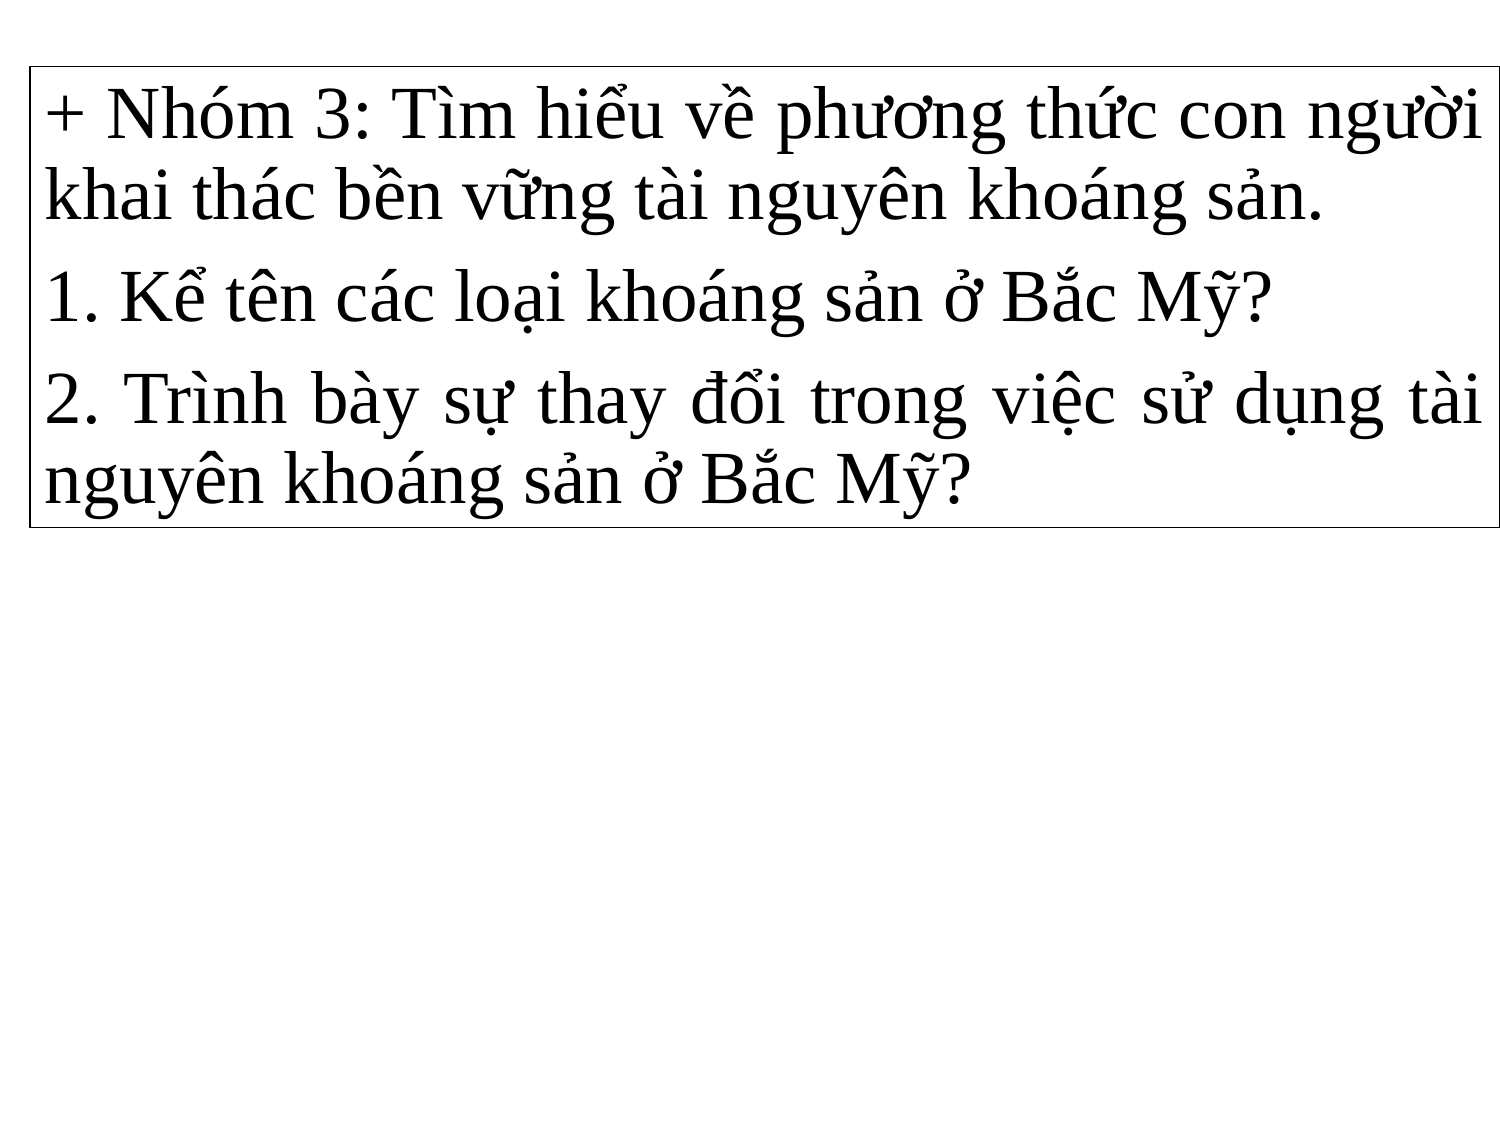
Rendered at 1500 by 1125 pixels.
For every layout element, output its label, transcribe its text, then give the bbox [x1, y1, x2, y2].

text_box + Nhóm 3: Tìm hiểu về phương thức con người khai thác bền vững tài nguyên khoáng sản. 1. Kể tên các loại khoáng sản ở Bắc Mỹ? 2. Trình bày sự thay đổi trong việc sử dụng tài nguyên khoáng sản ở Bắc Mỹ? [29, 66, 1500, 528]
